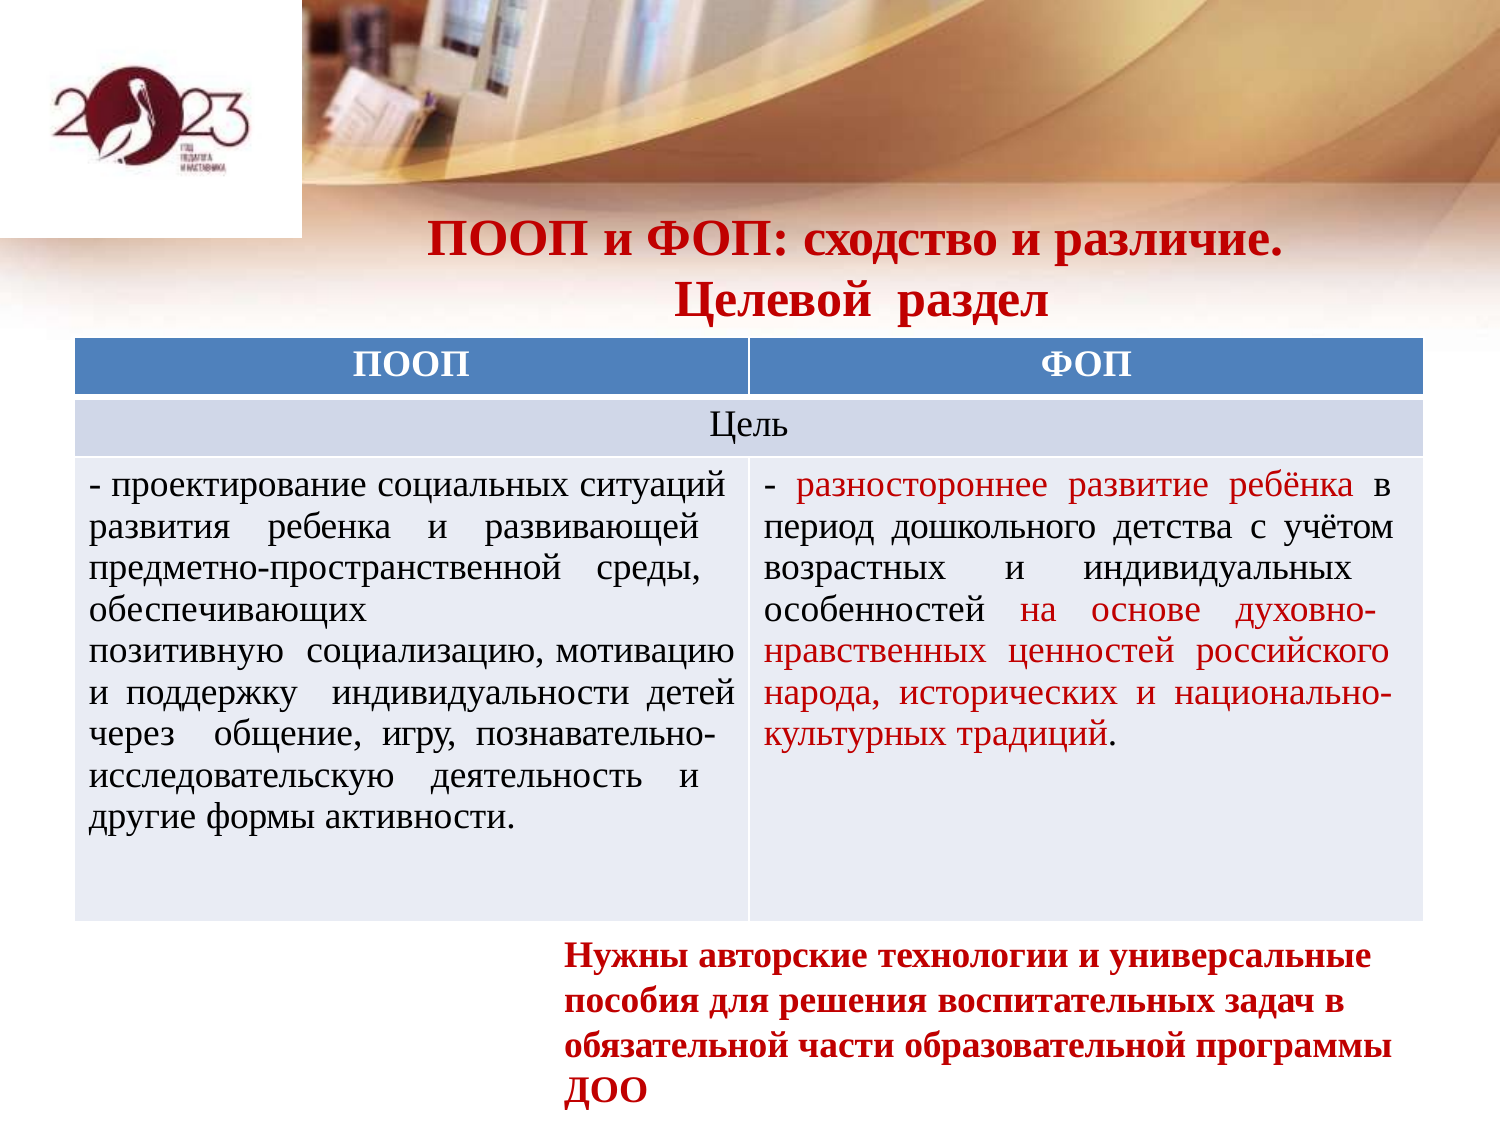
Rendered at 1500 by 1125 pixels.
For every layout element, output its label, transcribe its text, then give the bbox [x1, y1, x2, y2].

table_cell - разностороннее развитие ребёнка в период дошкольного детства с учётом возрастных и индивидуальных особенностей на основе духовно- нравственных ценностей российского народа, исторических и национально- культурных традиций. [750, 458, 1423, 921]
table_header ПООП [75, 338, 748, 394]
title ПООП и ФОП: сходство и различие. Целевой раздел [323, 199, 1402, 336]
table_cell - проектирование социальных ситуаций развития ребенка и развивающей предметно-пространственной среды, обеспечивающих позитивную социализацию, мотивацию и поддержку индивидуальности детей через общение, игру, познавательно- исследовательскую деятельность и другие формы активности. [75, 458, 748, 921]
picture [0, 0, 1500, 353]
text_box Нужны авторские технологии и универсальные пособия для решения воспитательных задач в обязательной части образовательной программы ДОО [562, 928, 1403, 1111]
table_cell Цель [75, 400, 1423, 456]
table_header ФОП [750, 338, 1423, 394]
